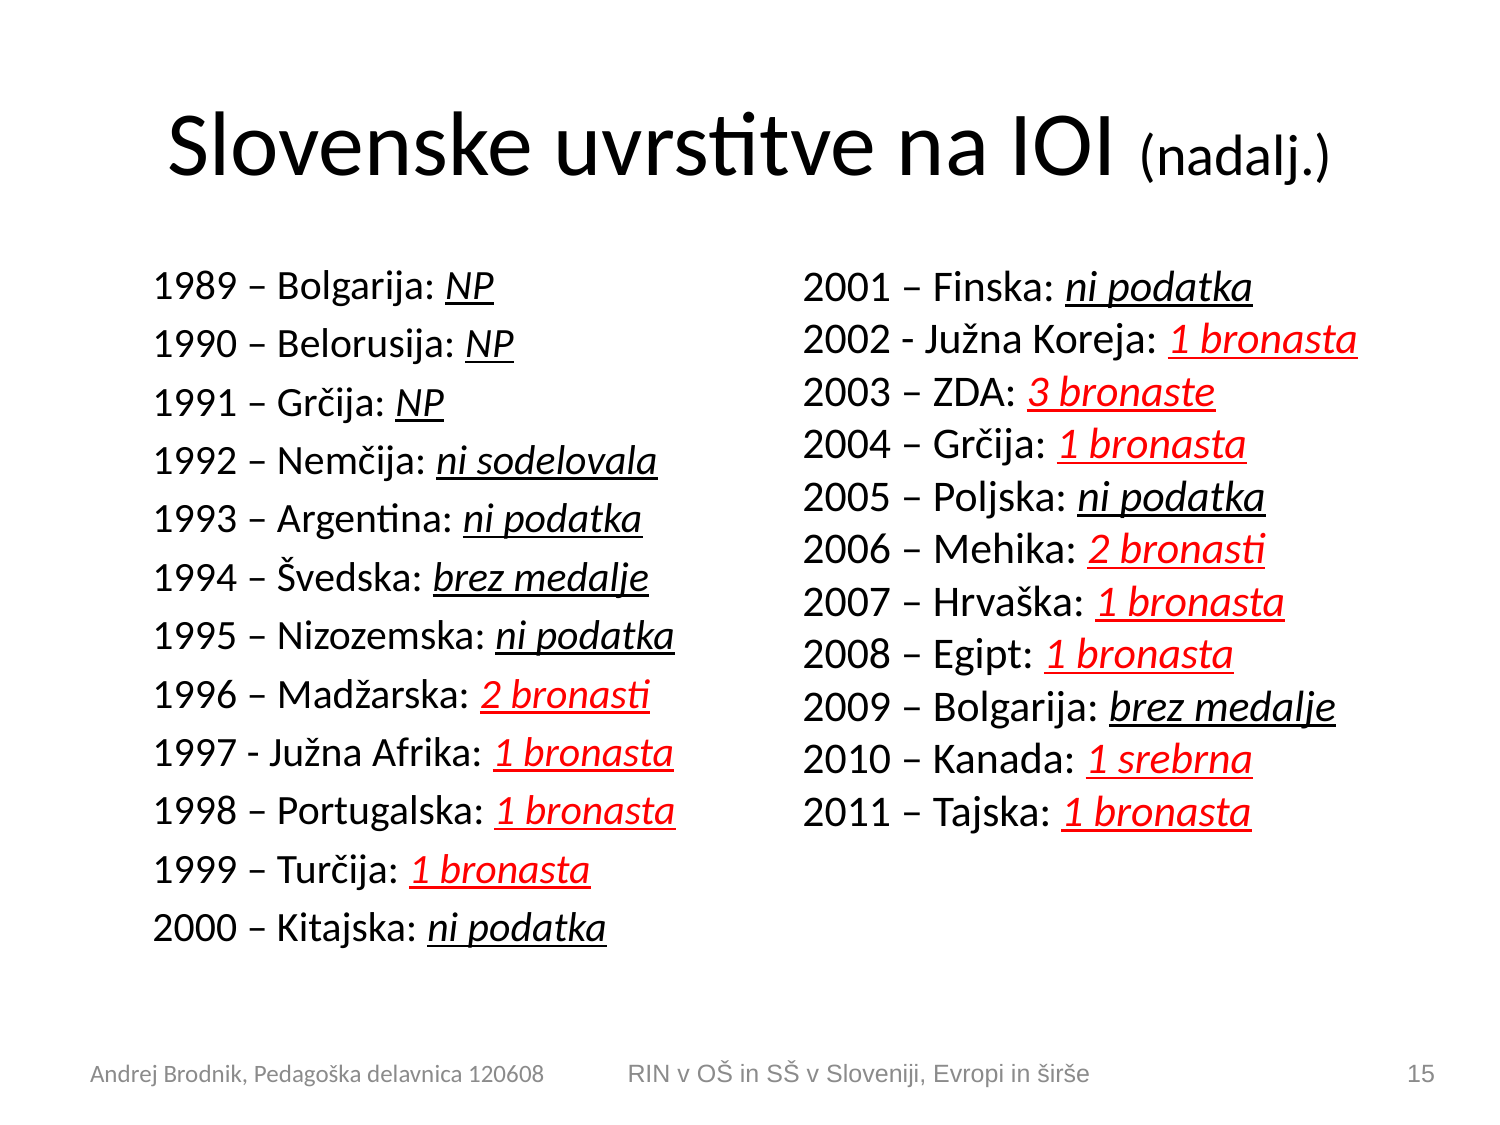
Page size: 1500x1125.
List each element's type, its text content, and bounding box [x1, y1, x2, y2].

footer RIN v OŠ in SŠ v Sloveniji, Evropi in širše [590, 1042, 1129, 1103]
slide_number 14 [1359, 1042, 1450, 1103]
slide_number Andrej Brodnik, Pedagoška delavnica 120608 [75, 1042, 590, 1103]
title Slovenske uvrstitve na IOI (nadalj.) [75, 45, 1425, 233]
text_box 2001 – Finska: ni podatka 2002 - Južna Koreja: 1 bronasta 2003 – ZDA: 3 bronaste 2004 – Grčija: 1 bronasta 2005 – Poljska: ni podatka 2006 – Mehika: 2 bronasti 2007 – Hrvaška: 1 bronasta 2008 – Egipt: 1 bronasta 2009 – Bolgarija: brez medalje 2010 – Kanada: 1 srebrna 2011 – Tajska: 1 bronasta [787, 249, 1450, 959]
list 1989 – Bolgarija: NP 1990 – Belorusija: NP 1991 – Grčija: NP 1992 – Nemčija: ni sodelovala 1993 – Argentina: ni podatka 1994 – Švedska: brez medalje 1995 – Nizozemska: ni podatka 1996 – Madžarska: 2 bronasti 1997 - Južna Afrika: 1 bronasta 1998 – Portugalska: 1 bronasta 1999 – Turčija: 1 bronasta 2000 – Kitajska: ni podatka [137, 249, 763, 959]
